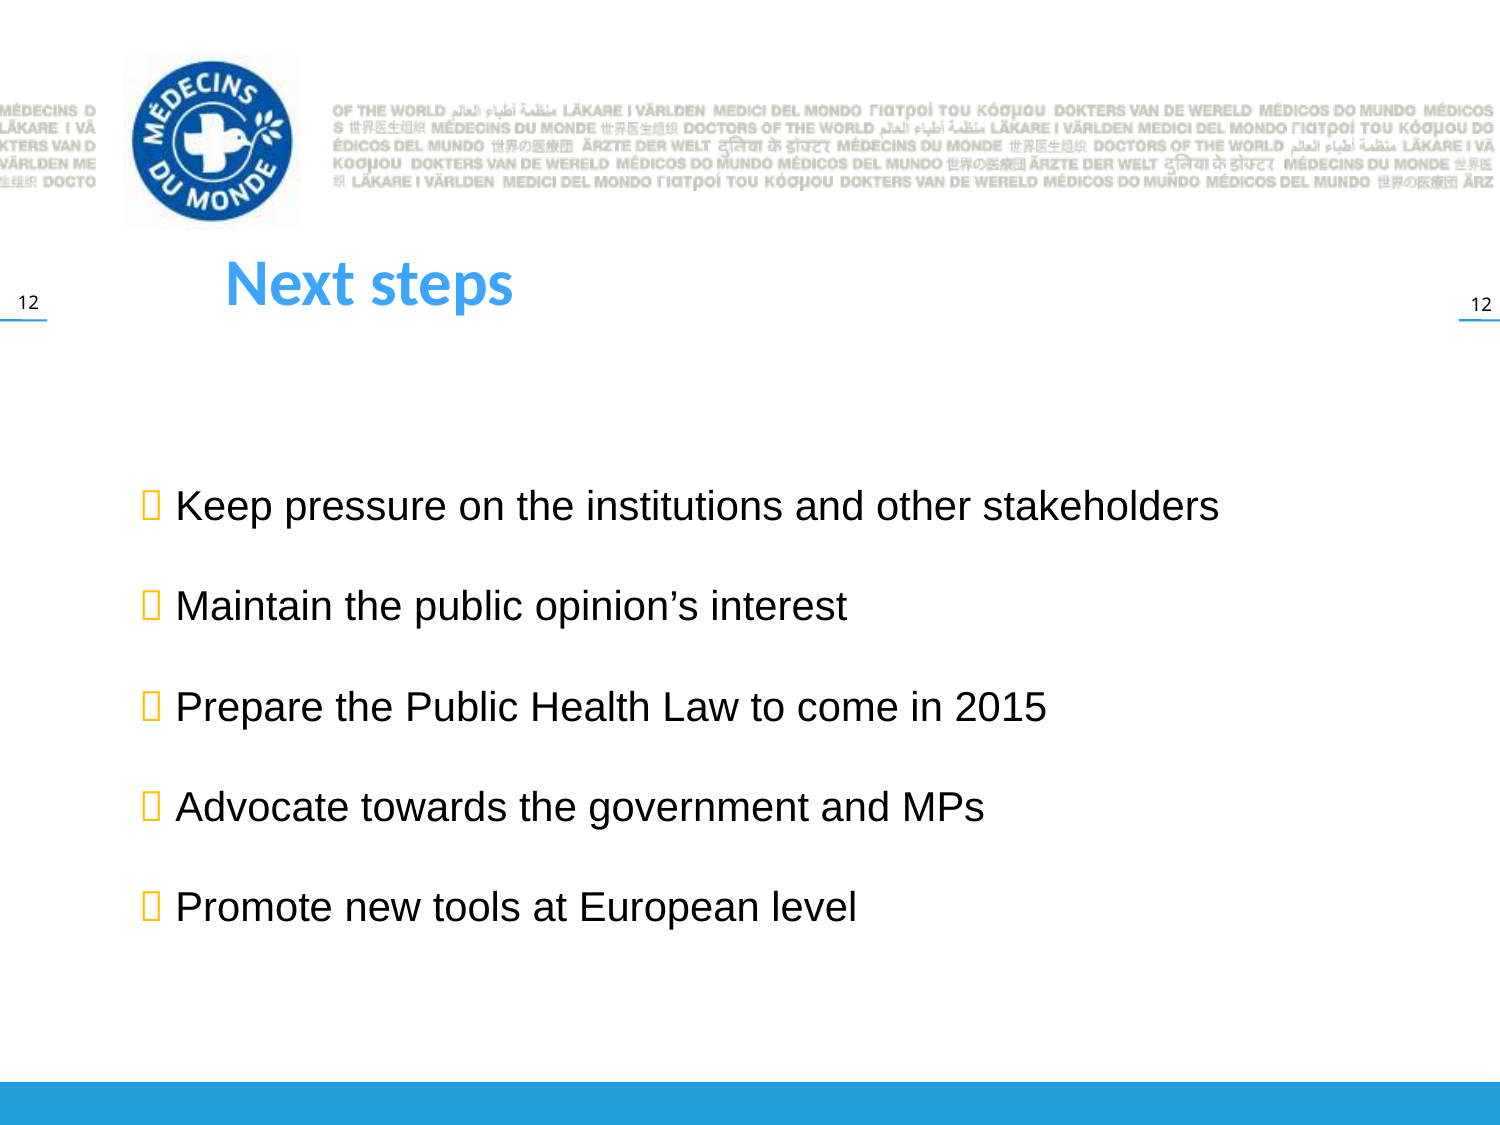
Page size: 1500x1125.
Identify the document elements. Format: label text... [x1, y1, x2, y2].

text_box Next steps [210, 231, 1388, 327]
title  Keep pressure on the institutions and other stakeholders  Maintain the public opinion’s interest  Prepare the Public Health Law to come in 2015  Advocate towards the government and MPs  Promote new tools at European level [123, 385, 1377, 1024]
picture [0, 54, 1495, 230]
